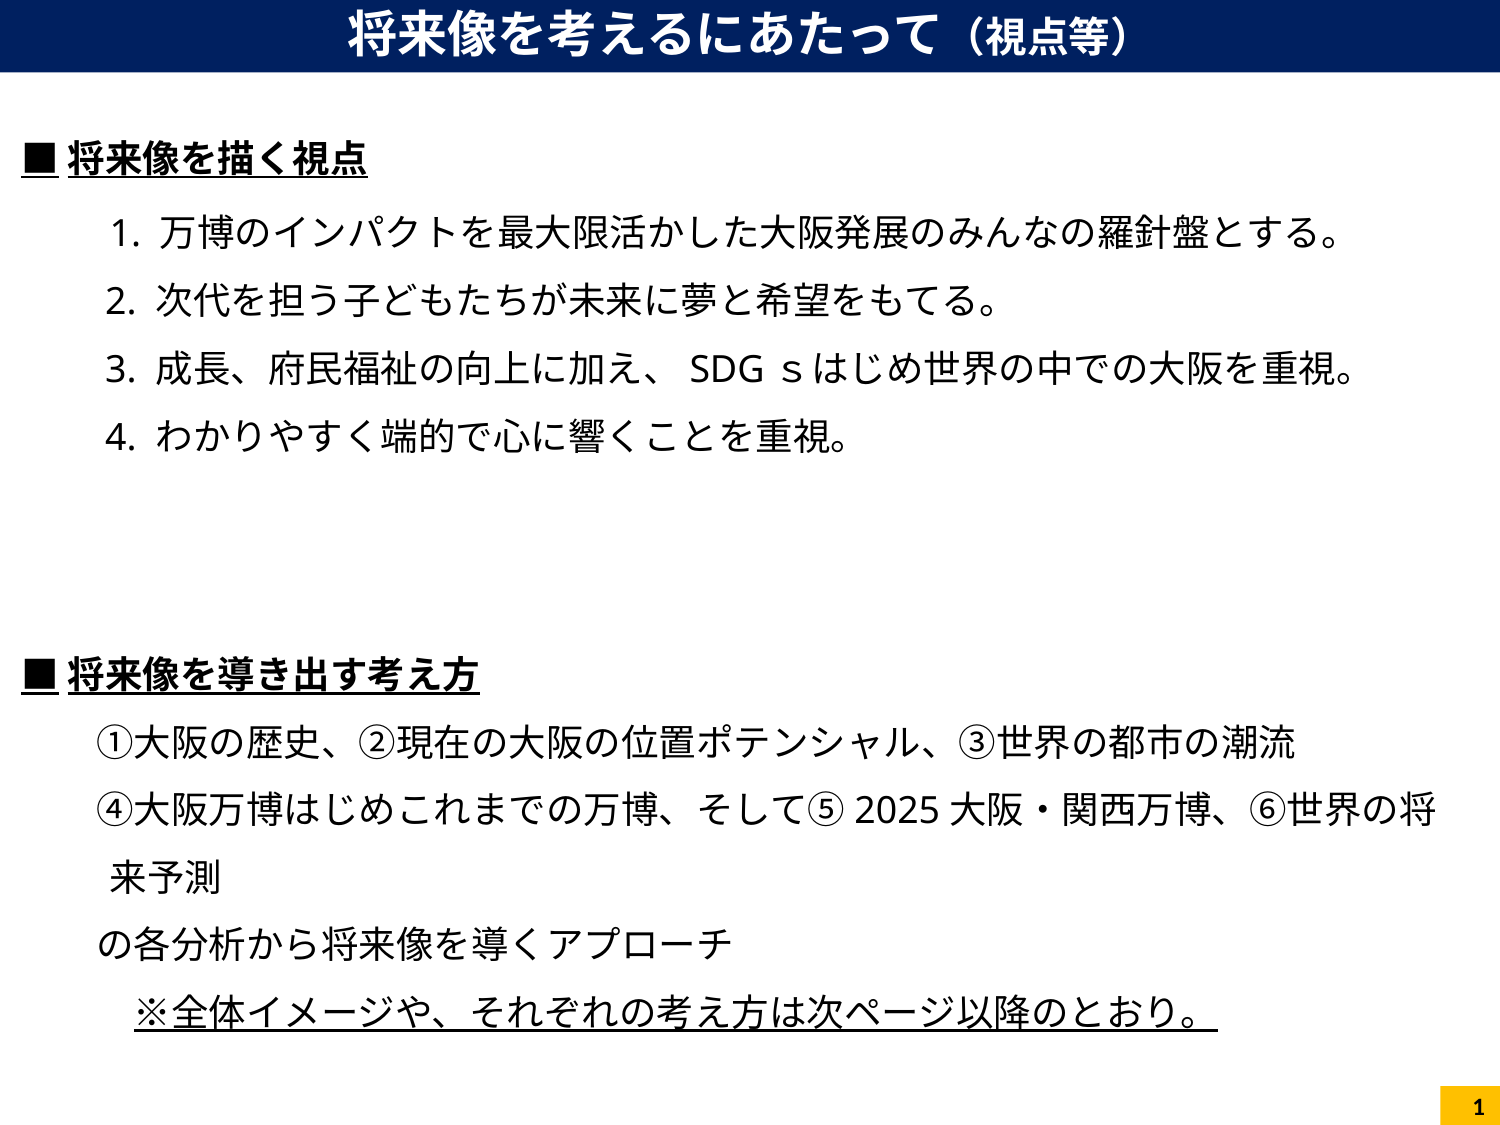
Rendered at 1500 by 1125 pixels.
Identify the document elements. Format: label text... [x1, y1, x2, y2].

title 将来像を考えるにあたって（視点等） [0, 0, 1500, 73]
text_box ■将来像を導き出す考え方 ①大阪の歴史、②現在の大阪の位置ポテンシャル、③世界の都市の潮流 ④大阪万博はじめこれまでの万博、そして⑤2025大阪・関西万博、⑥世界の将来予測 の各分析から将来像を導くアプローチ ※全体イメージや、それぞれの考え方は次ページ以降のとおり。 [6, 621, 1477, 1042]
text_box ■将来像を描く視点 1. 万博のインパクトを最大限活かした大阪発展のみんなの羅針盤とする。 2. 次代を担う子どもたちが未来に夢と希望をもてる。 3. 成長、府民福祉の向上に加え、SDGｓはじめ世界の中での大阪を重視。 4. わかりやすく端的で心に響くことを重視。 [6, 105, 1500, 533]
slide_number 1 [1440, 1086, 1500, 1125]
